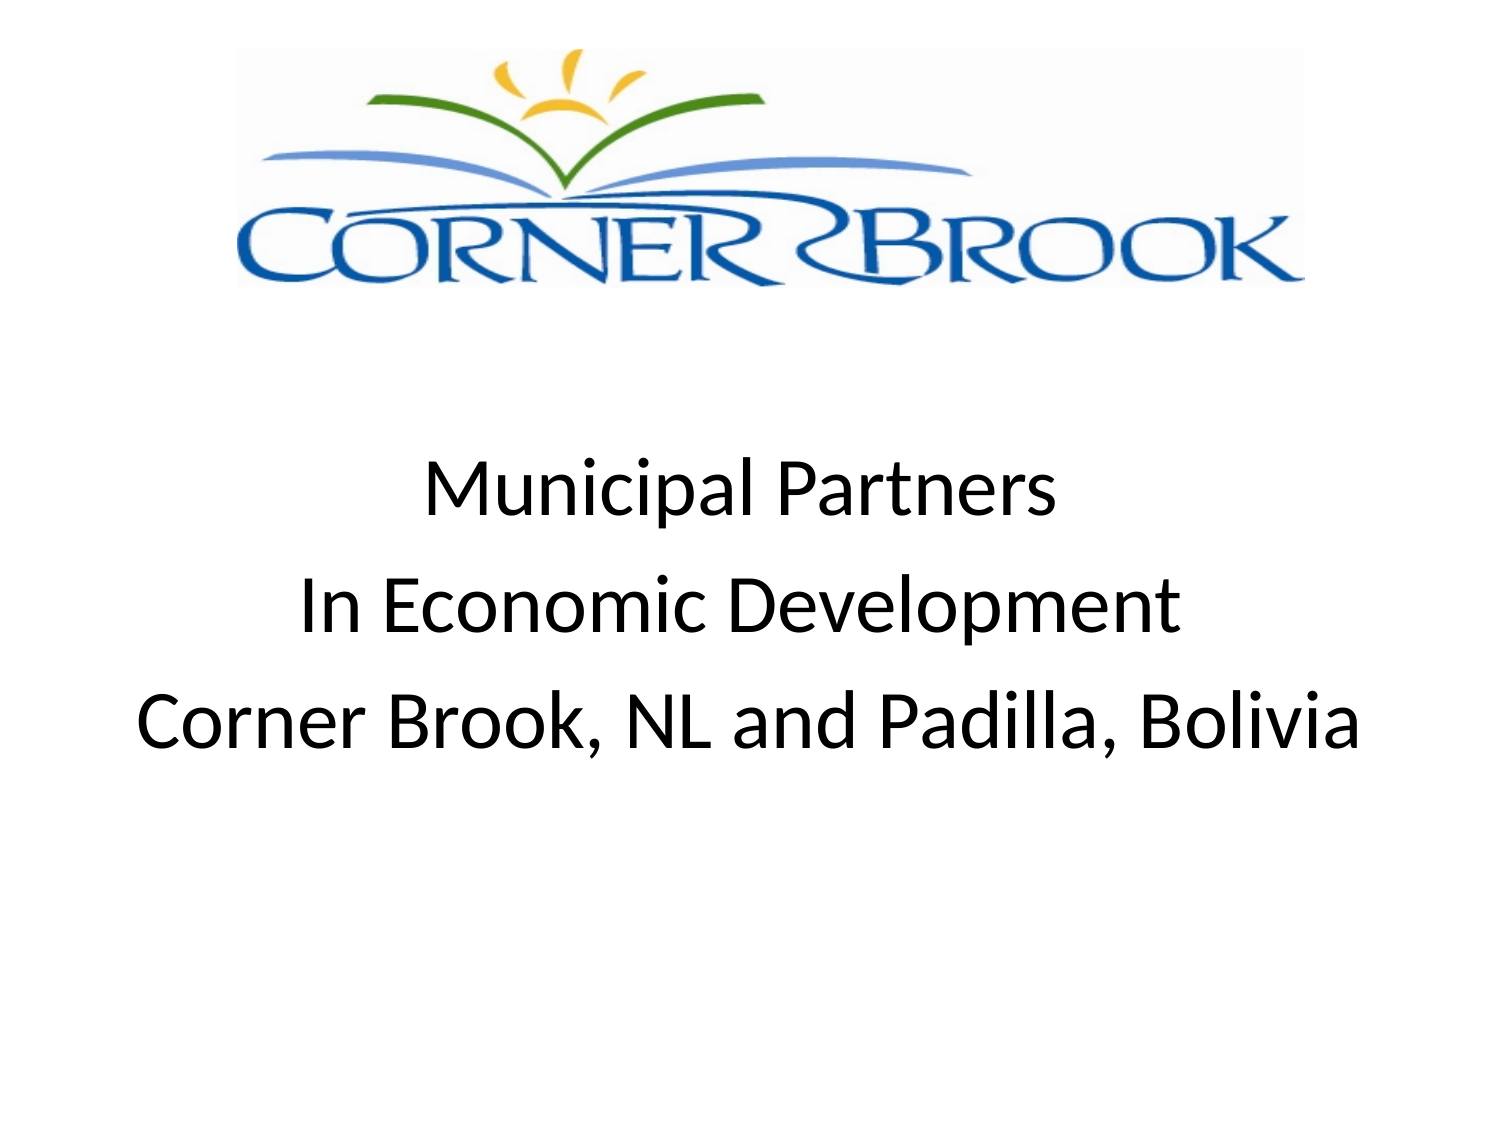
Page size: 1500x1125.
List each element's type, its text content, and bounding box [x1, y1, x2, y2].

picture [237, 49, 1305, 288]
list Municipal Partners In Economic Development Corner Brook, NL and Padilla, Bolivia [75, 425, 1425, 1005]
